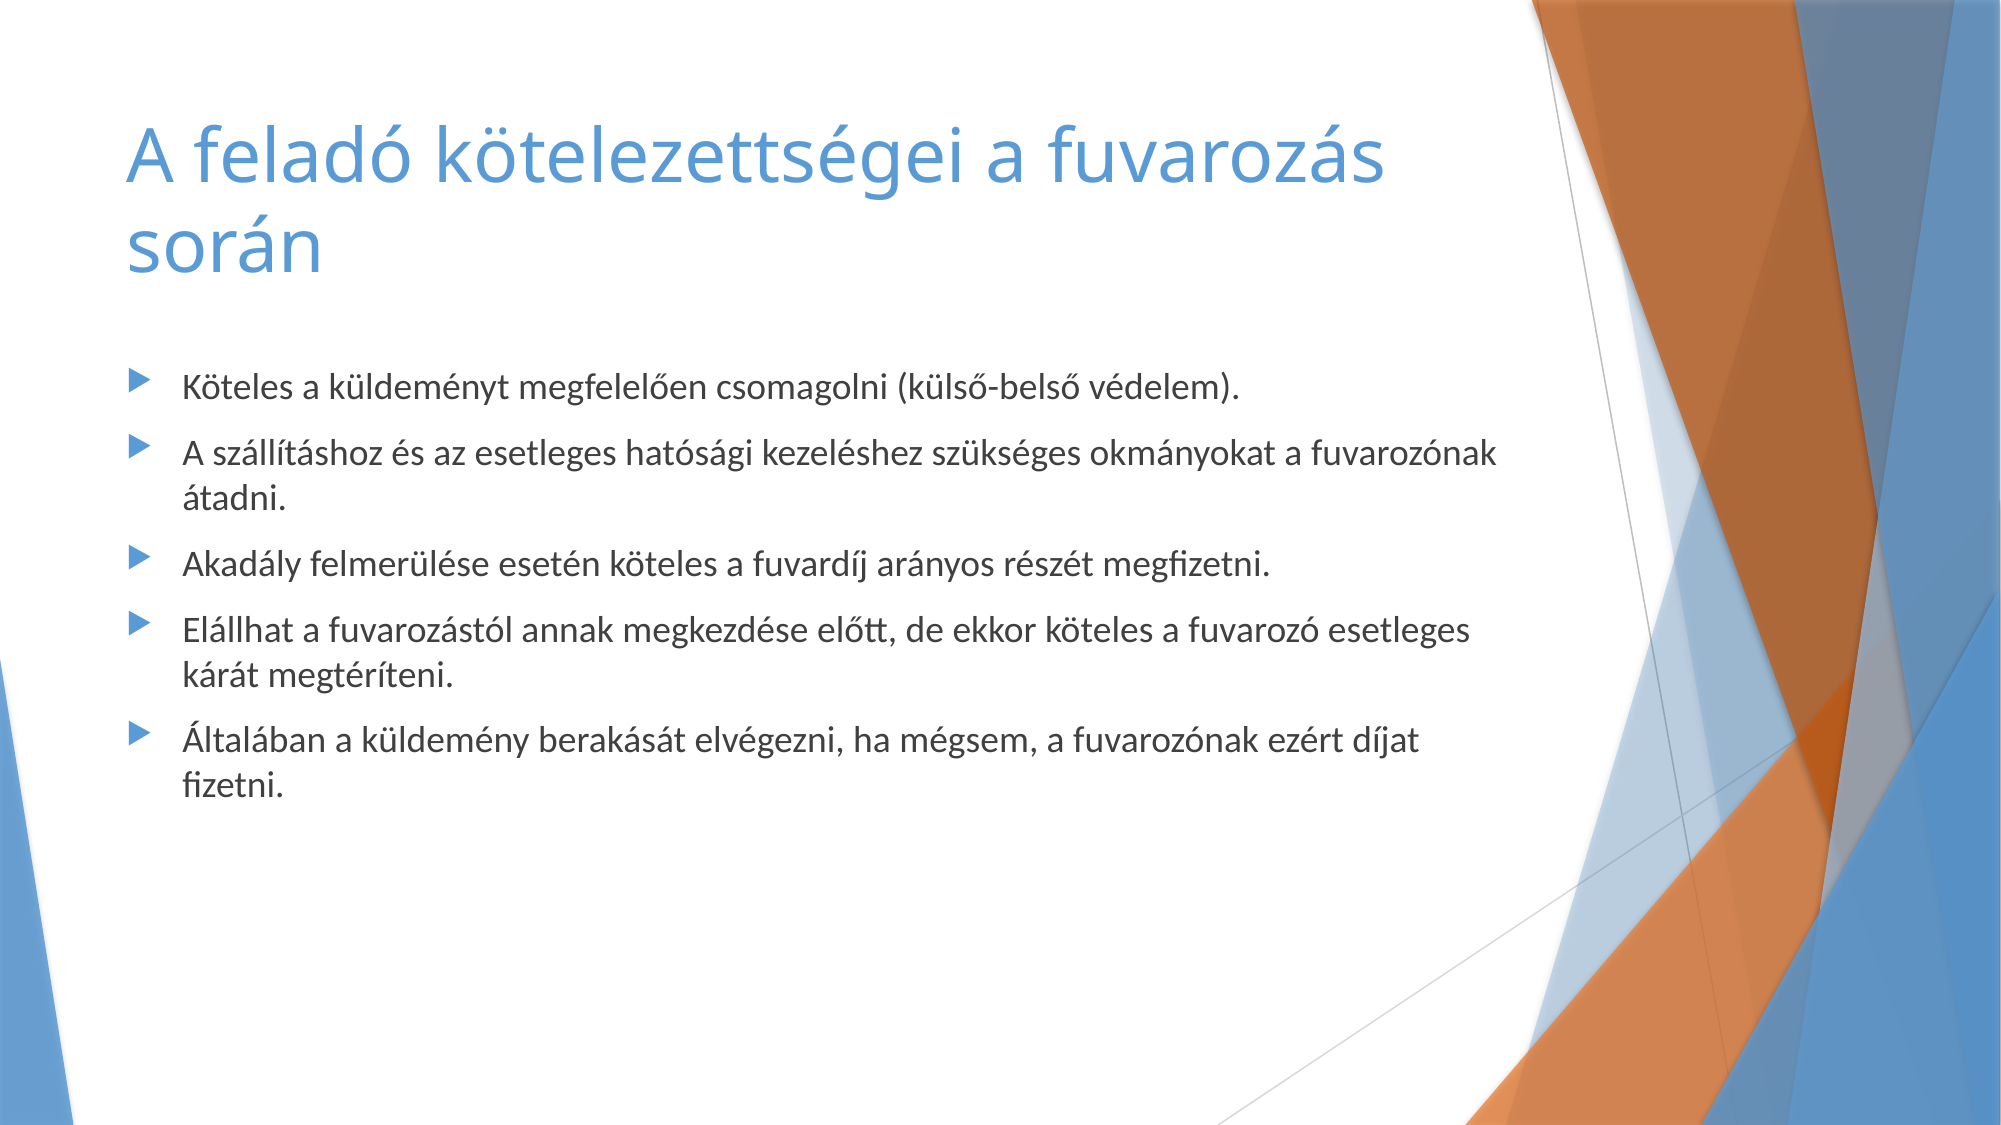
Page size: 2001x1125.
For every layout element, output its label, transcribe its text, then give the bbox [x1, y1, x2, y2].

title A feladó kötelezettségei a fuvarozás során [111, 99, 1522, 317]
list Köteles a küldeményt megfelelően csomagolni (külső-belső védelem). A szállításhoz és az esetleges hatósági kezeléshez szükséges okmányokat a fuvarozónak átadni. Akadály felmerülése esetén köteles a fuvardíj arányos részét megfizetni. Elállhat a fuvarozástól annak megkezdése előtt, de ekkor köteles a fuvarozó esetleges kárát megtéríteni. Általában a küldemény berakását elvégezni, ha mégsem, a fuvarozónak ezért díjat fizetni. [111, 354, 1522, 992]
